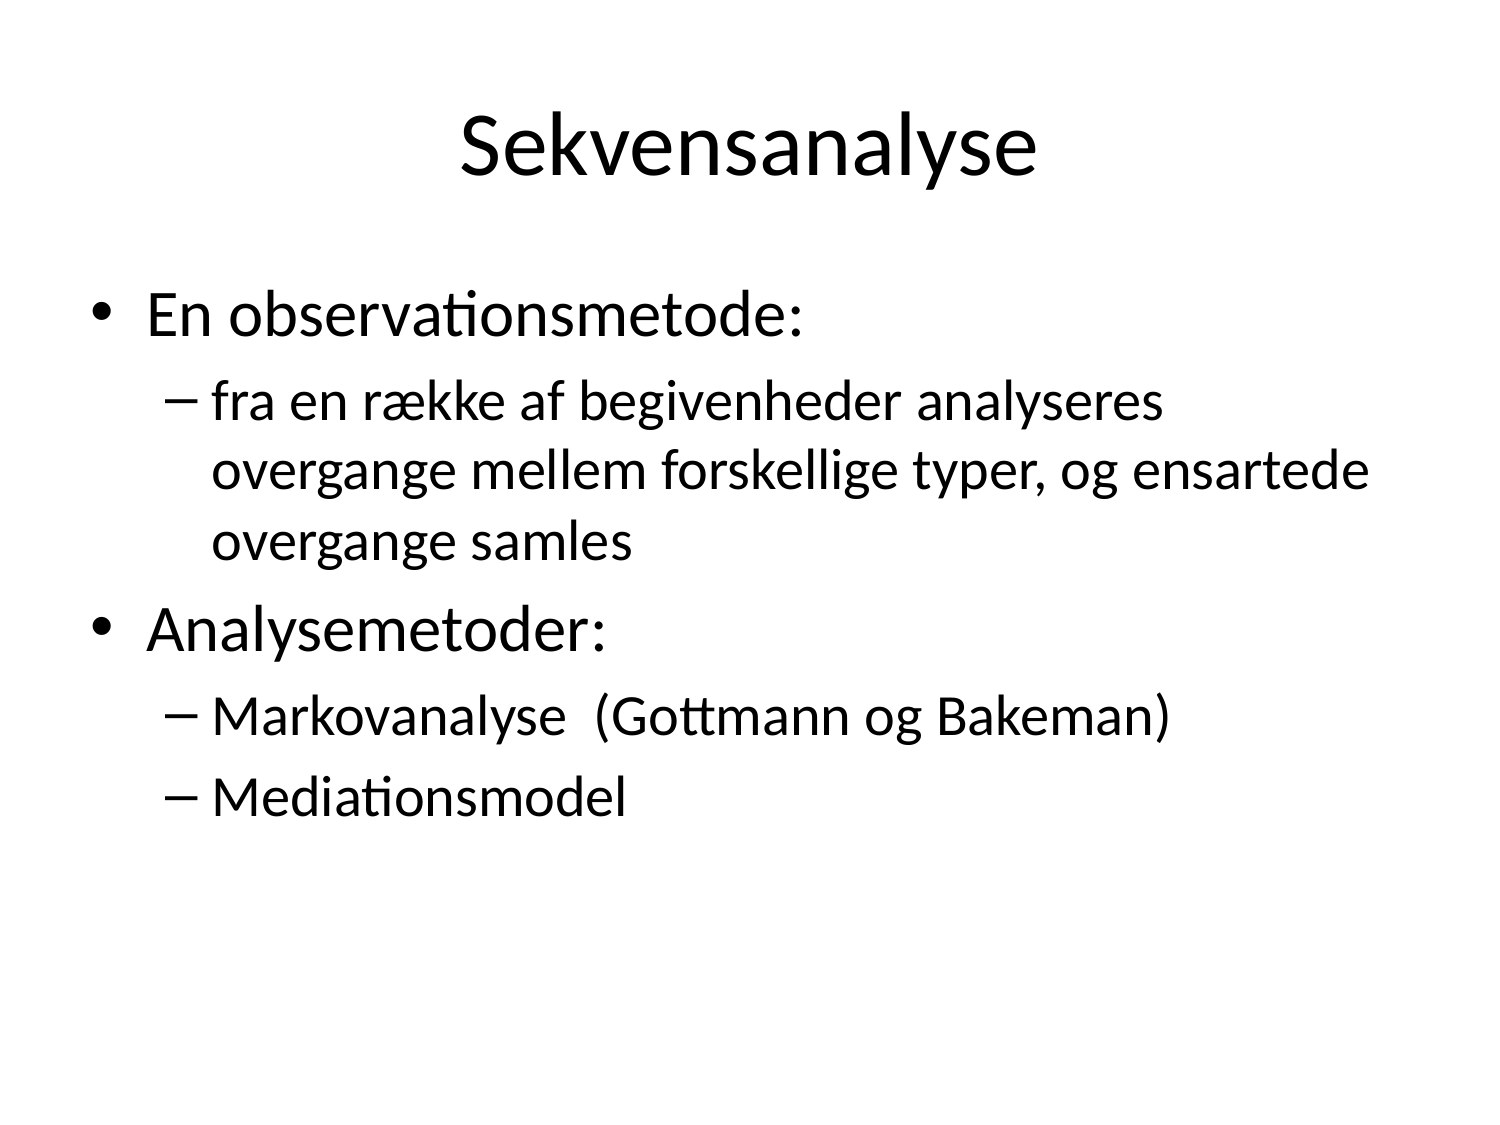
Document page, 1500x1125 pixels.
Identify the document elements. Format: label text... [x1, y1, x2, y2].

title Sekvensanalyse [75, 45, 1425, 233]
list En observationsmetode: fra en række af begivenheder analyseres overgange mellem forskellige typer, og ensartede overgange samles Analysemetoder: Markovanalyse (Gottmann og Bakeman) Mediationsmodel [75, 262, 1425, 1005]
